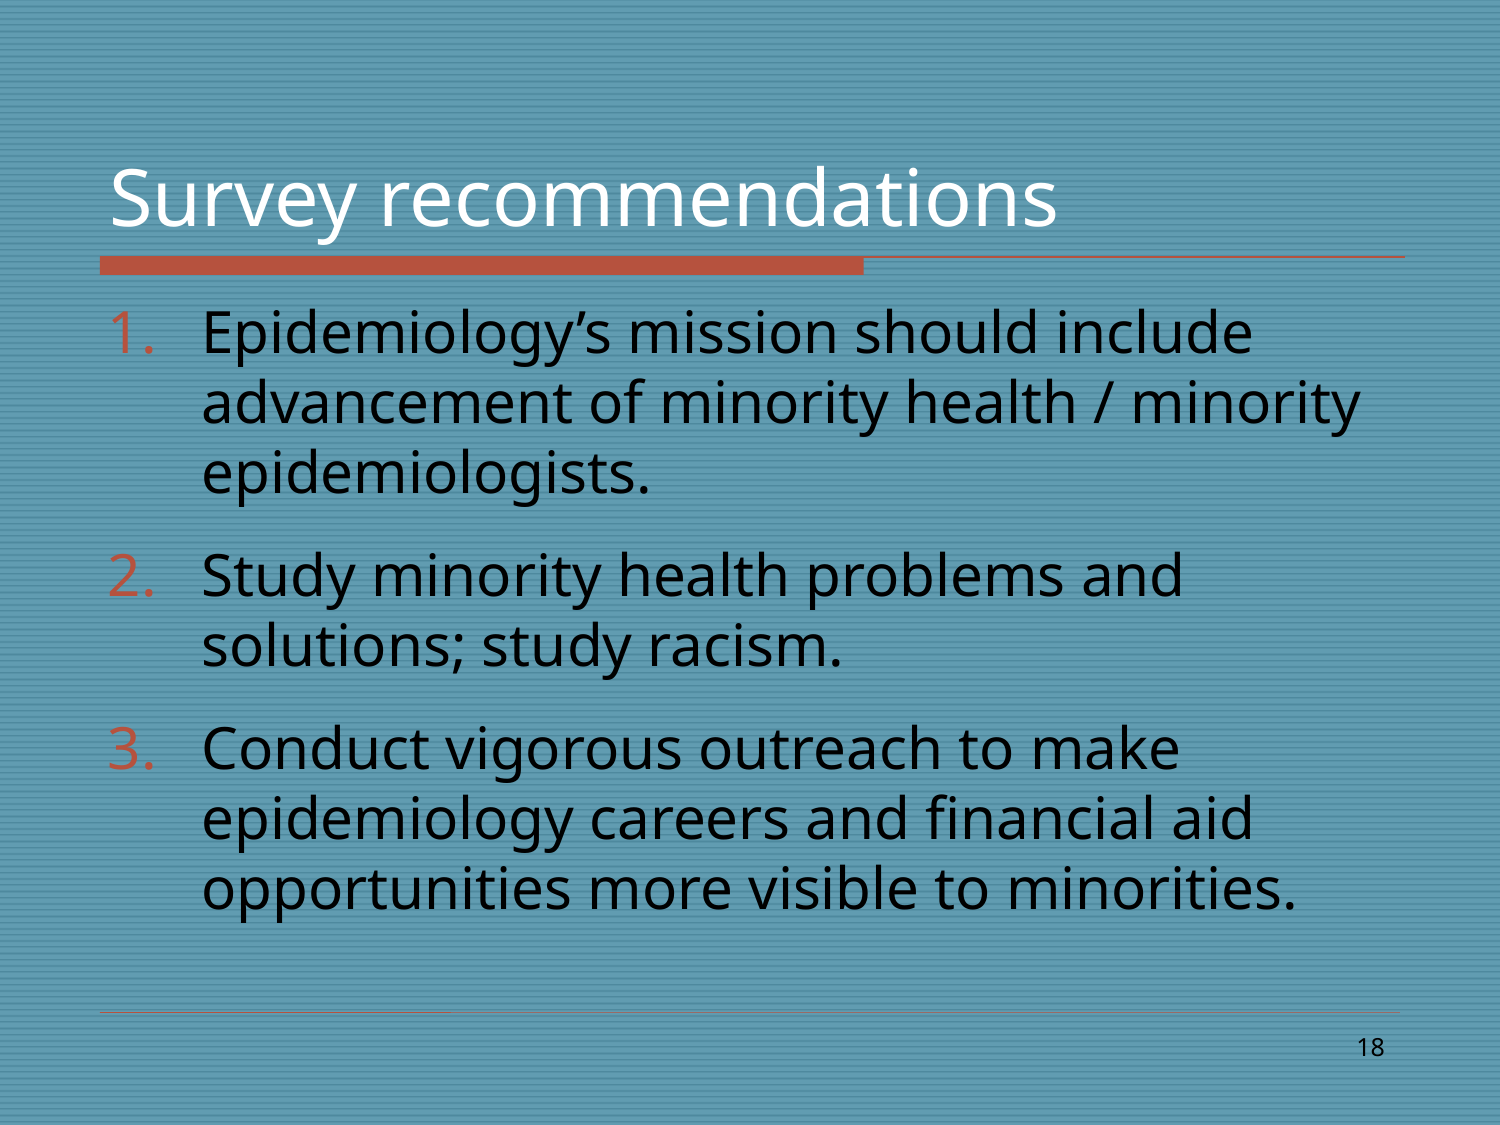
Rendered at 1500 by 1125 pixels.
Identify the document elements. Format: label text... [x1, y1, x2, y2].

list Epidemiology’s mission should include advancement of minority health / minority epidemiologists. Study minority health problems and solutions; study racism. Conduct vigorous outreach to make epidemiology careers and financial aid opportunities more visible to minorities. [92, 287, 1406, 1063]
title Survey recommendations [94, 50, 1407, 250]
slide_number 18 [1074, 1024, 1401, 1103]
picture [0, 0, 1500, 1125]
